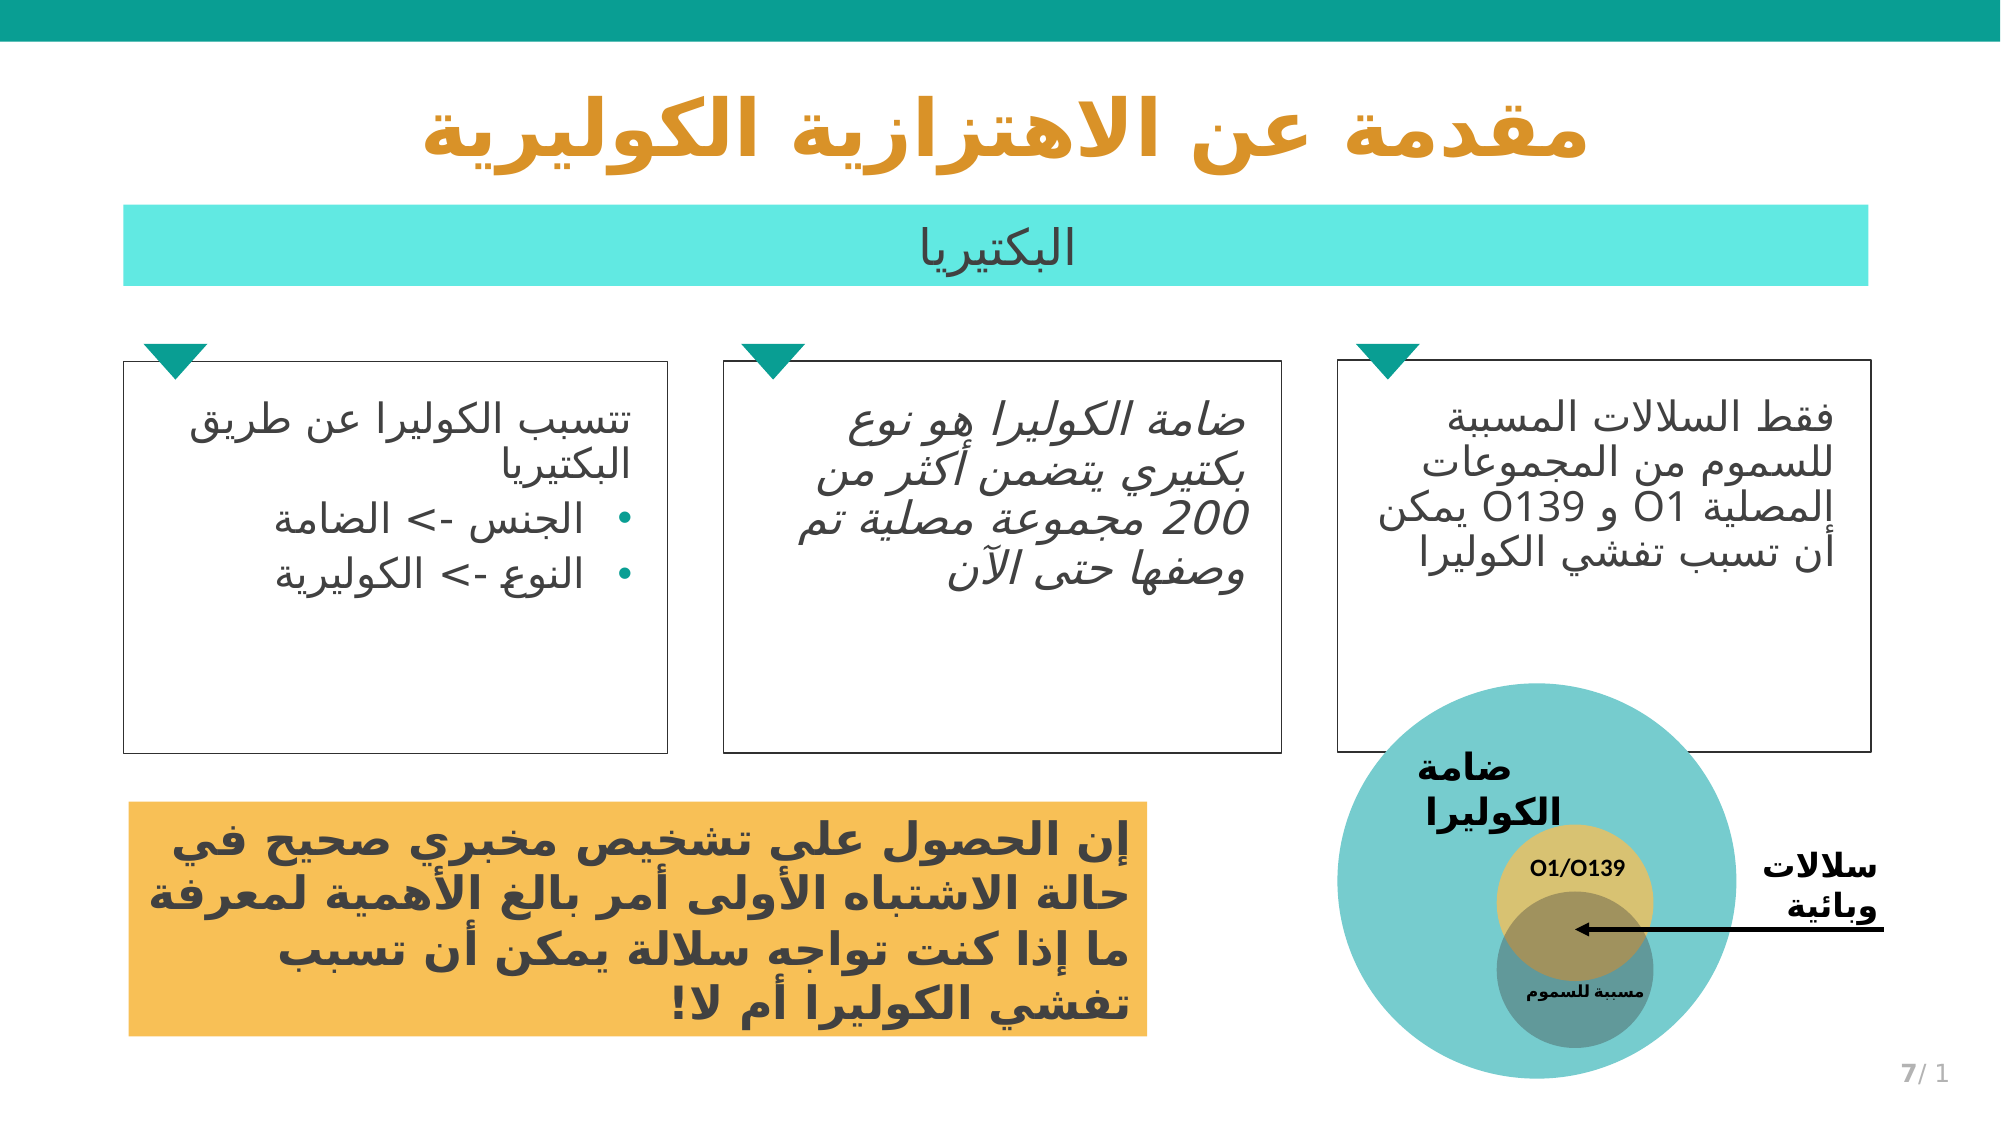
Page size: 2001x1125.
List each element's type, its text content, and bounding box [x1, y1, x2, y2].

list ضامة الكوليرا هو نوع بكتيري يتضمن أكثر من 200 مجموعة مصلية تم وصفها حتى الآن [723, 360, 1282, 754]
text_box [1337, 683, 1894, 1079]
list تتسبب الكوليرا عن طريق البكتيريا الجنس -> الضامة النوع -> الكوليرية [123, 361, 668, 754]
title مقدمة عن الاهتزازية الكوليرية [143, 22, 1869, 214]
text_box إن الحصول على تشخيص مخبري صحيح في حالة الاشتباه الأولى أمر بالغ الأهمية لمعرفة ما إذا كنت تواجه سلالة يمكن أن تسبب تفشي الكوليرا أم لا! [128, 801, 1148, 1037]
text_box [741, 343, 806, 380]
text_box [143, 343, 208, 380]
list البكتيريا [123, 214, 1873, 304]
list فقط السلالات المسببة للسموم من المجموعات المصلية O1 و O139 يمكن أن تسبب تفشي الكوليرا [1337, 359, 1872, 682]
slide_number 1 /7 [1515, 1042, 1966, 1103]
text_box [1355, 343, 1420, 380]
text_box [123, 204, 143, 214]
